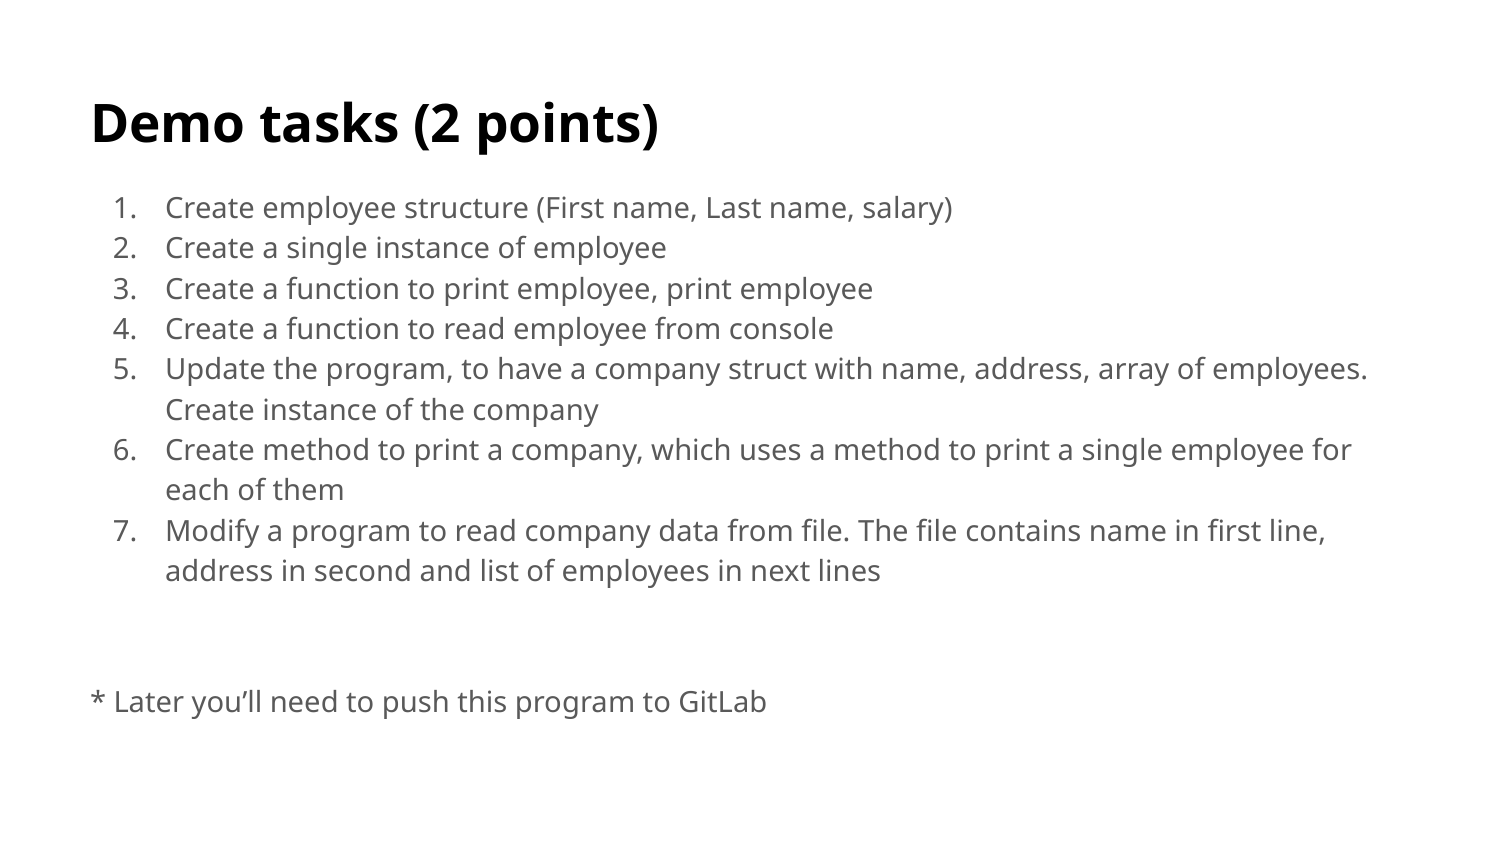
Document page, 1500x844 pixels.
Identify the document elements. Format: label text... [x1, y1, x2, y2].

list Create employee structure (First name, Last name, salary) Create a single instance of employee Create a function to print employee, print employee Create a function to read employee from console Update the program, to have a company struct with name, address, array of employees. Create instance of the company Create method to print a company, which uses a method to print a single employee for each of them Modify a program to read company data from file. The file contains name in first line, address in second and list of employees in next lines * Later you’ll need to push this program to GitLab [75, 168, 1425, 769]
title Demo tasks (2 points) [75, 75, 1473, 169]
